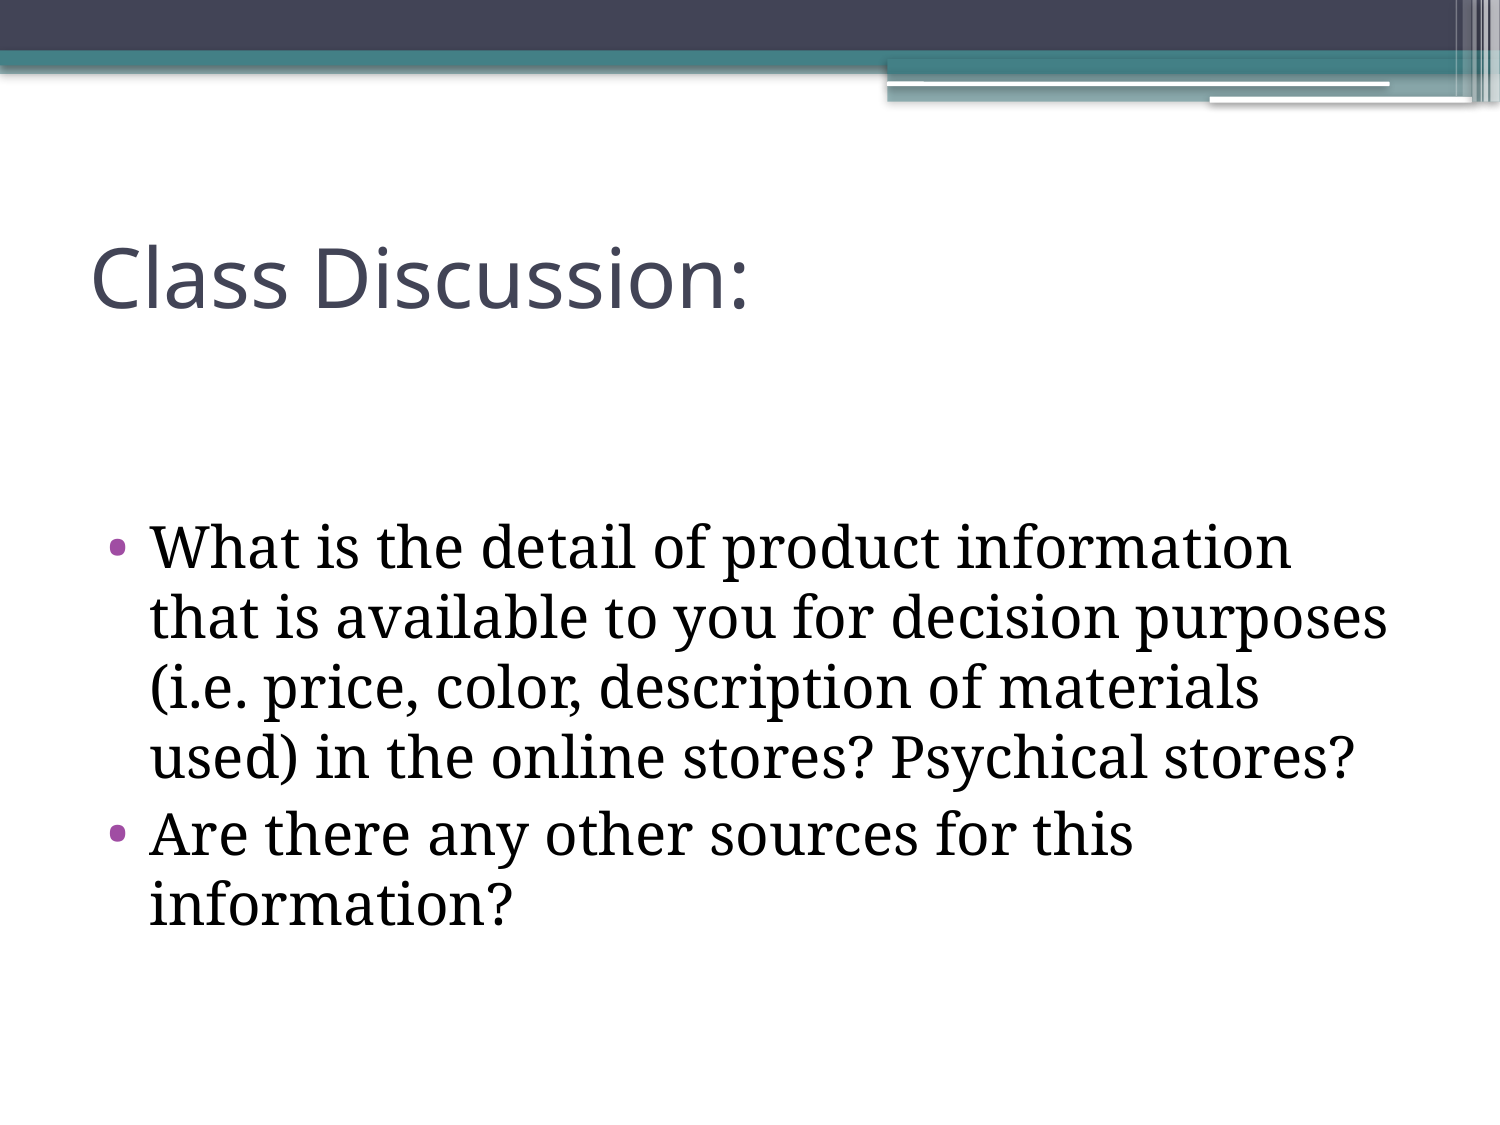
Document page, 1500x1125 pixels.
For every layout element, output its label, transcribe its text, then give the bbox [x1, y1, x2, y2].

title Class Discussion: [75, 187, 1425, 363]
list What is the detail of product information that is available to you for decision purposes (i.e. price, color, description of materials used) in the online stores? Psychical stores? Are there any other sources for this information? [75, 368, 1425, 1079]
